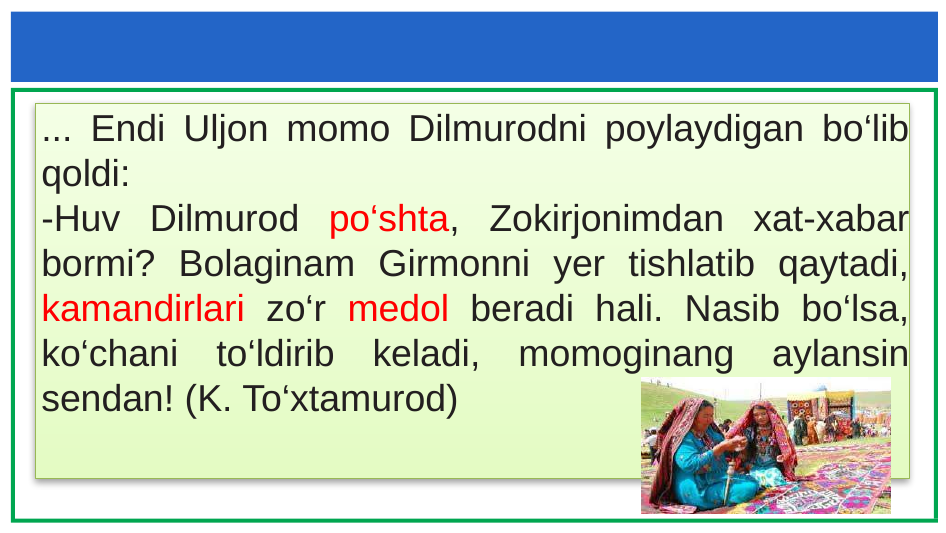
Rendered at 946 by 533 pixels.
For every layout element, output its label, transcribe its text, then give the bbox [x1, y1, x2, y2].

list ... Endi Uljon momo Dilmurodni poylaydigan bo‘lib qoldi: -Huv Dilmurod po‘shta, Zokirjonimdan xat-xabar bormi? Bolaginam Girmonni yer tishlatib qaytadi, kamandirlari zo‘r medol beradi hali. Nasib bo‘lsa, ko‘chani to‘ldirib keladi, momoginang aylansin sendan! (K. To‘xtamurod) [35, 103, 910, 479]
picture [641, 377, 891, 514]
